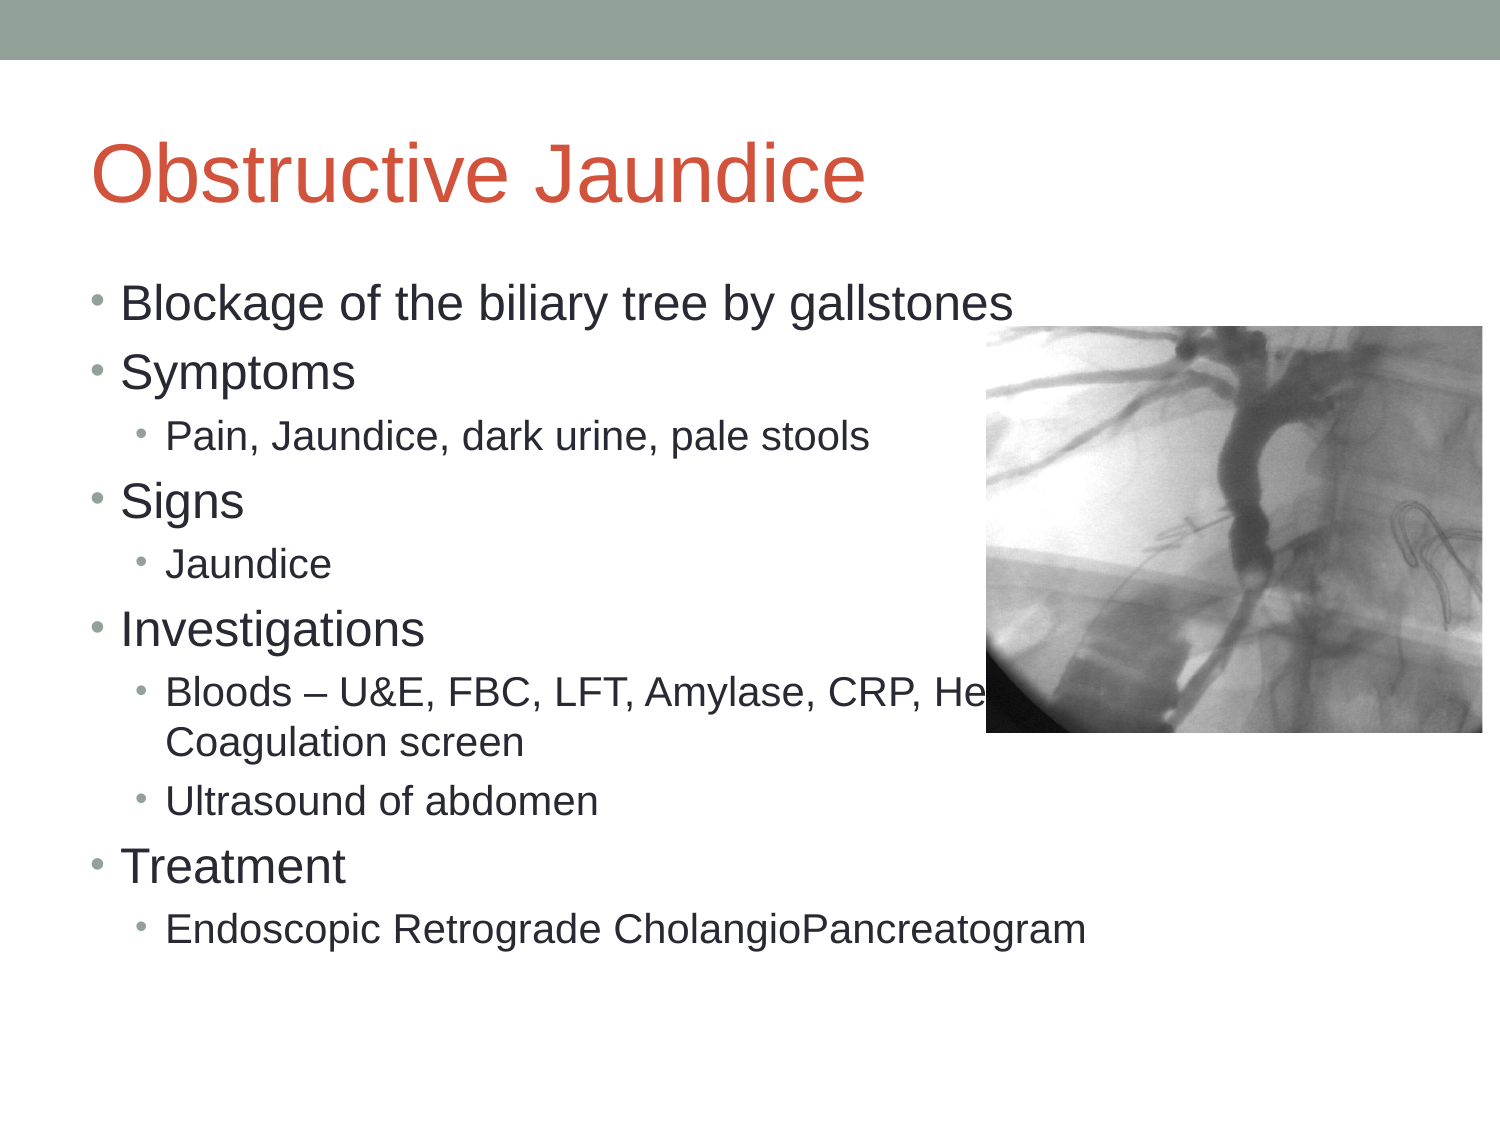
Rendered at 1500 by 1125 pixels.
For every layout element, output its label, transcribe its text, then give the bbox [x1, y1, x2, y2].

picture [986, 326, 1483, 733]
list Blockage of the biliary tree by gallstones Symptoms Pain, Jaundice, dark urine, pale stools Signs Jaundice Investigations Bloods – U&E, FBC, LFT, Amylase, CRP, Hepatitis screen, Coagulation screen Ultrasound of abdomen Treatment Endoscopic Retrograde CholangioPancreatogram [75, 262, 1425, 1063]
title Obstructive Jaundice [75, 87, 1425, 250]
